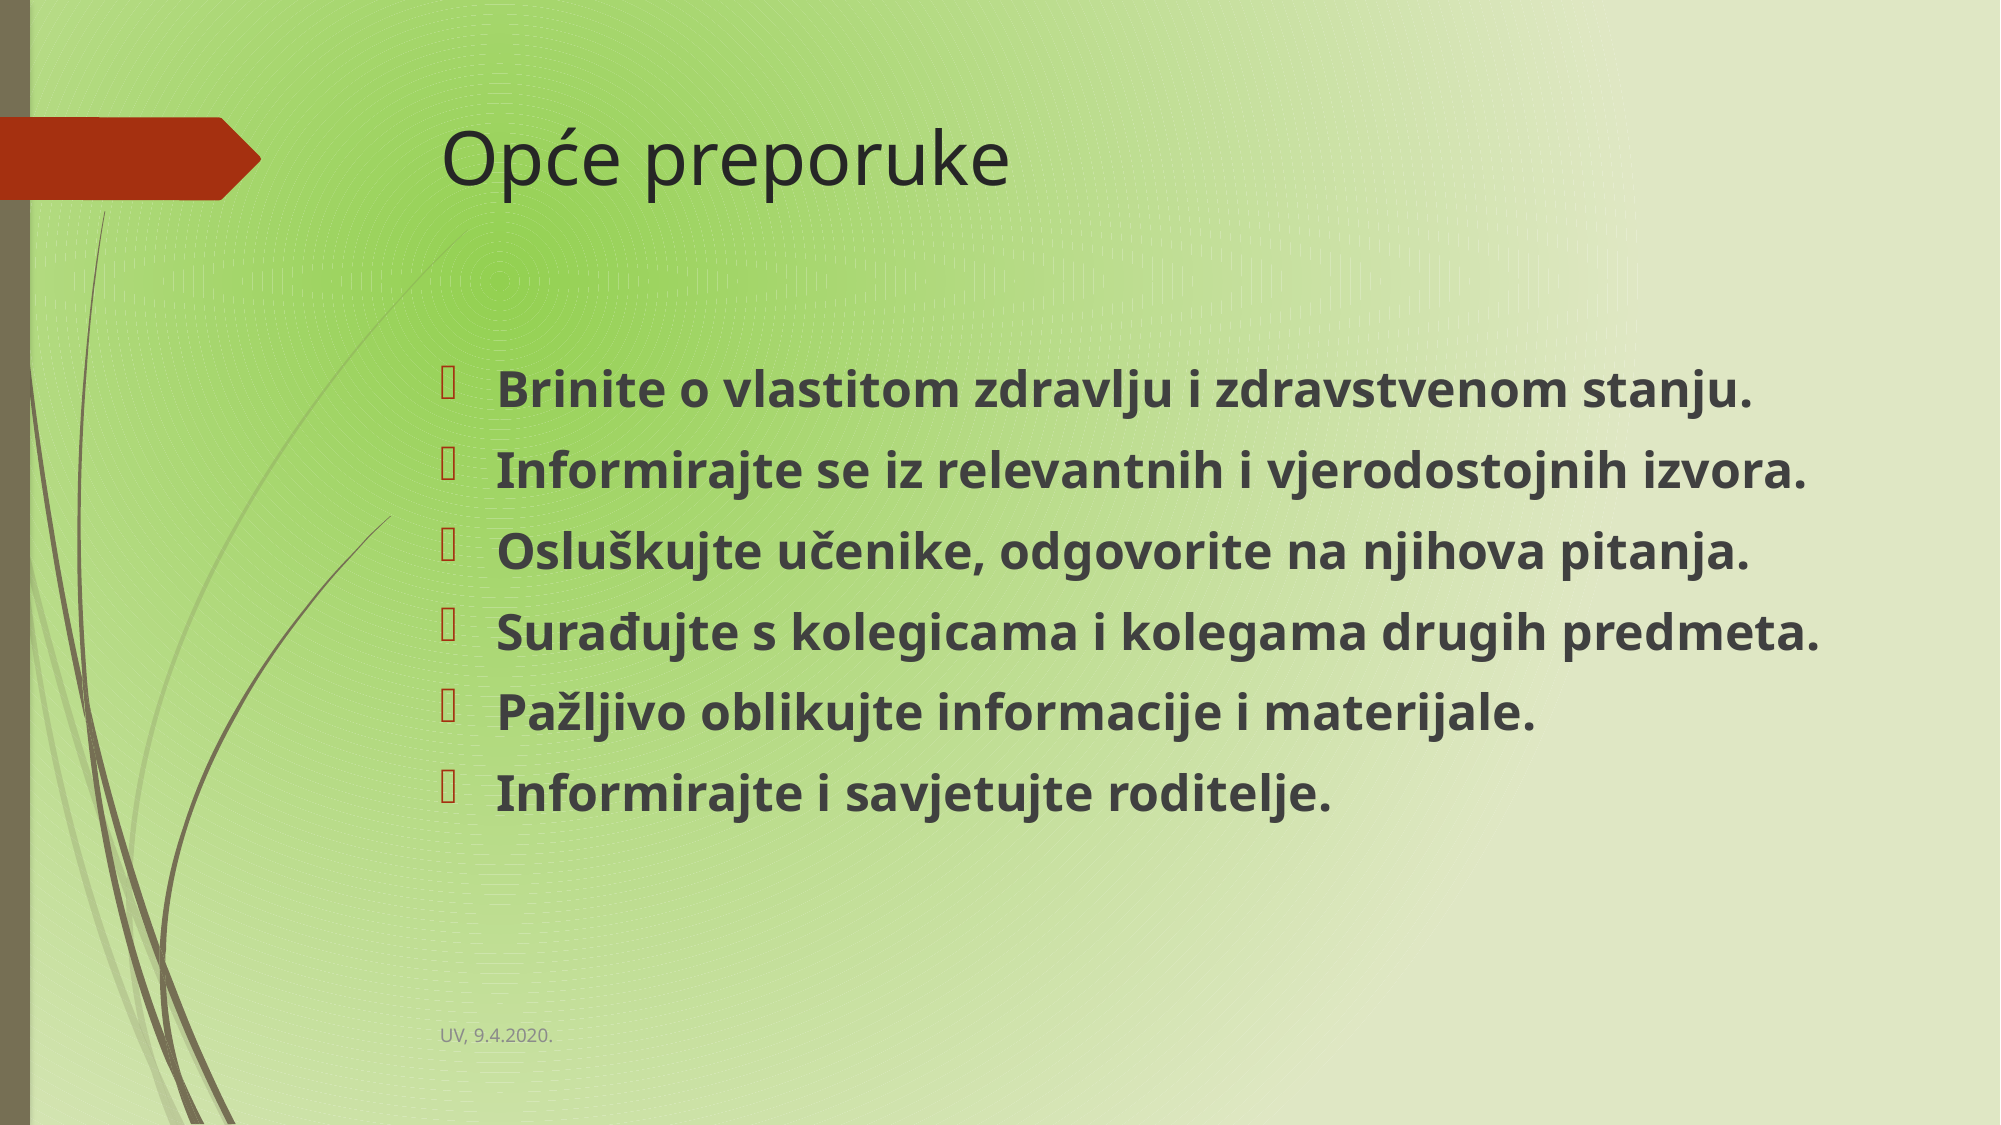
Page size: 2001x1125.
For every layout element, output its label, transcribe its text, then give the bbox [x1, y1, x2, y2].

list Brinite o vlastitom zdravlju i zdravstvenom stanju. Informirajte se iz relevantnih i vjerodostojnih izvora. Osluškujte učenike, odgovorite na njihova pitanja. Surađujte s kolegicama i kolegama drugih predmeta. Pažljivo oblikujte informacije i materijale. Informirajte i savjetujte roditelje. [424, 350, 1888, 970]
title Opće preporuke [425, 102, 1888, 313]
footer UV, 9.4.2020. [424, 1006, 1675, 1067]
